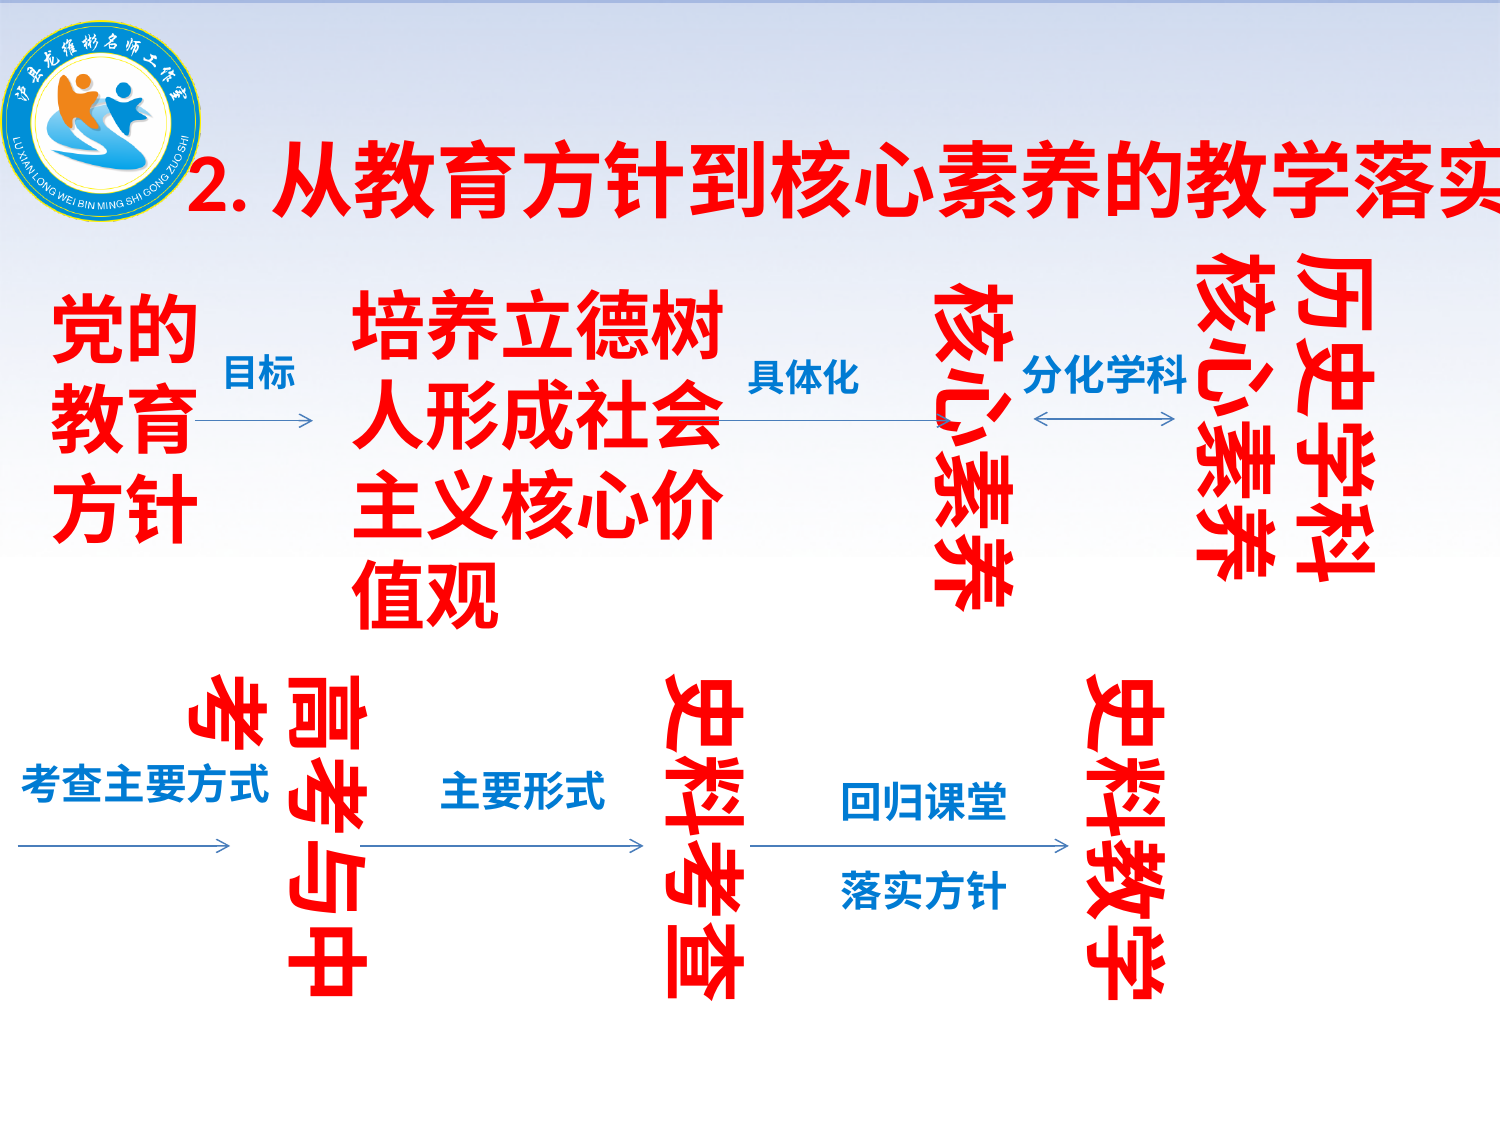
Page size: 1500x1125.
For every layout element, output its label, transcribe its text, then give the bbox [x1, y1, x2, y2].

text_box 高考与中考 [256, 656, 388, 1094]
text_box 回归课堂 [826, 768, 1039, 834]
picture [0, 20, 201, 222]
text_box 落实方针 [826, 857, 1057, 923]
text_box 党的教育方针 [35, 275, 238, 560]
text_box 具体化 [732, 346, 914, 407]
text_box 2.从教育方针到核心素养的教学落实 [171, 121, 1500, 236]
text_box 分化学科 [1006, 341, 1213, 406]
text_box 培养立德树人形成社会主义核心价值观 [335, 271, 751, 646]
text_box 史料教学 [1053, 657, 1185, 1125]
text_box 核心素养 [902, 267, 1034, 694]
text_box 历史学科核心素养 [1163, 237, 1395, 655]
text_box 目标 [206, 341, 333, 401]
text_box 主要形式 [424, 757, 662, 823]
text_box 考查主要方式 [5, 750, 292, 815]
text_box 史料考查 [632, 656, 764, 1125]
